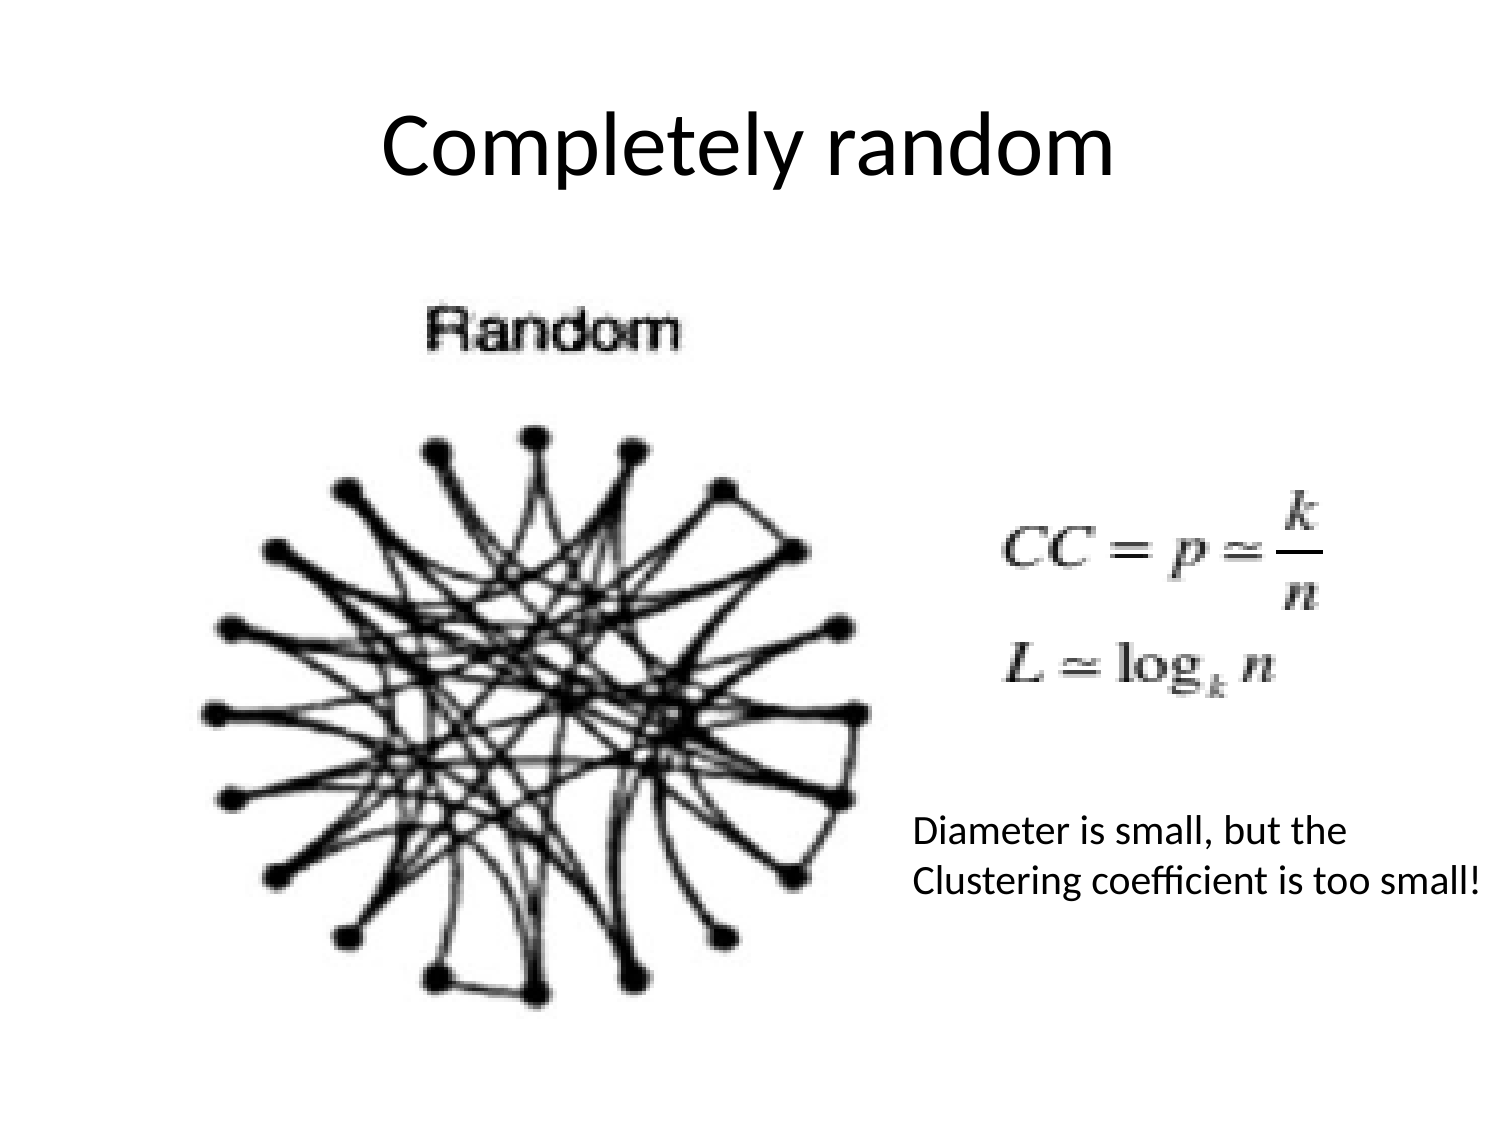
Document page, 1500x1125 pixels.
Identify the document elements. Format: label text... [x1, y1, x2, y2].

title Completely random [75, 45, 1425, 233]
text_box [992, 470, 1329, 711]
picture [165, 271, 901, 1037]
text_box Diameter is small, but the Clustering coefficient is too small! [905, 795, 1498, 910]
